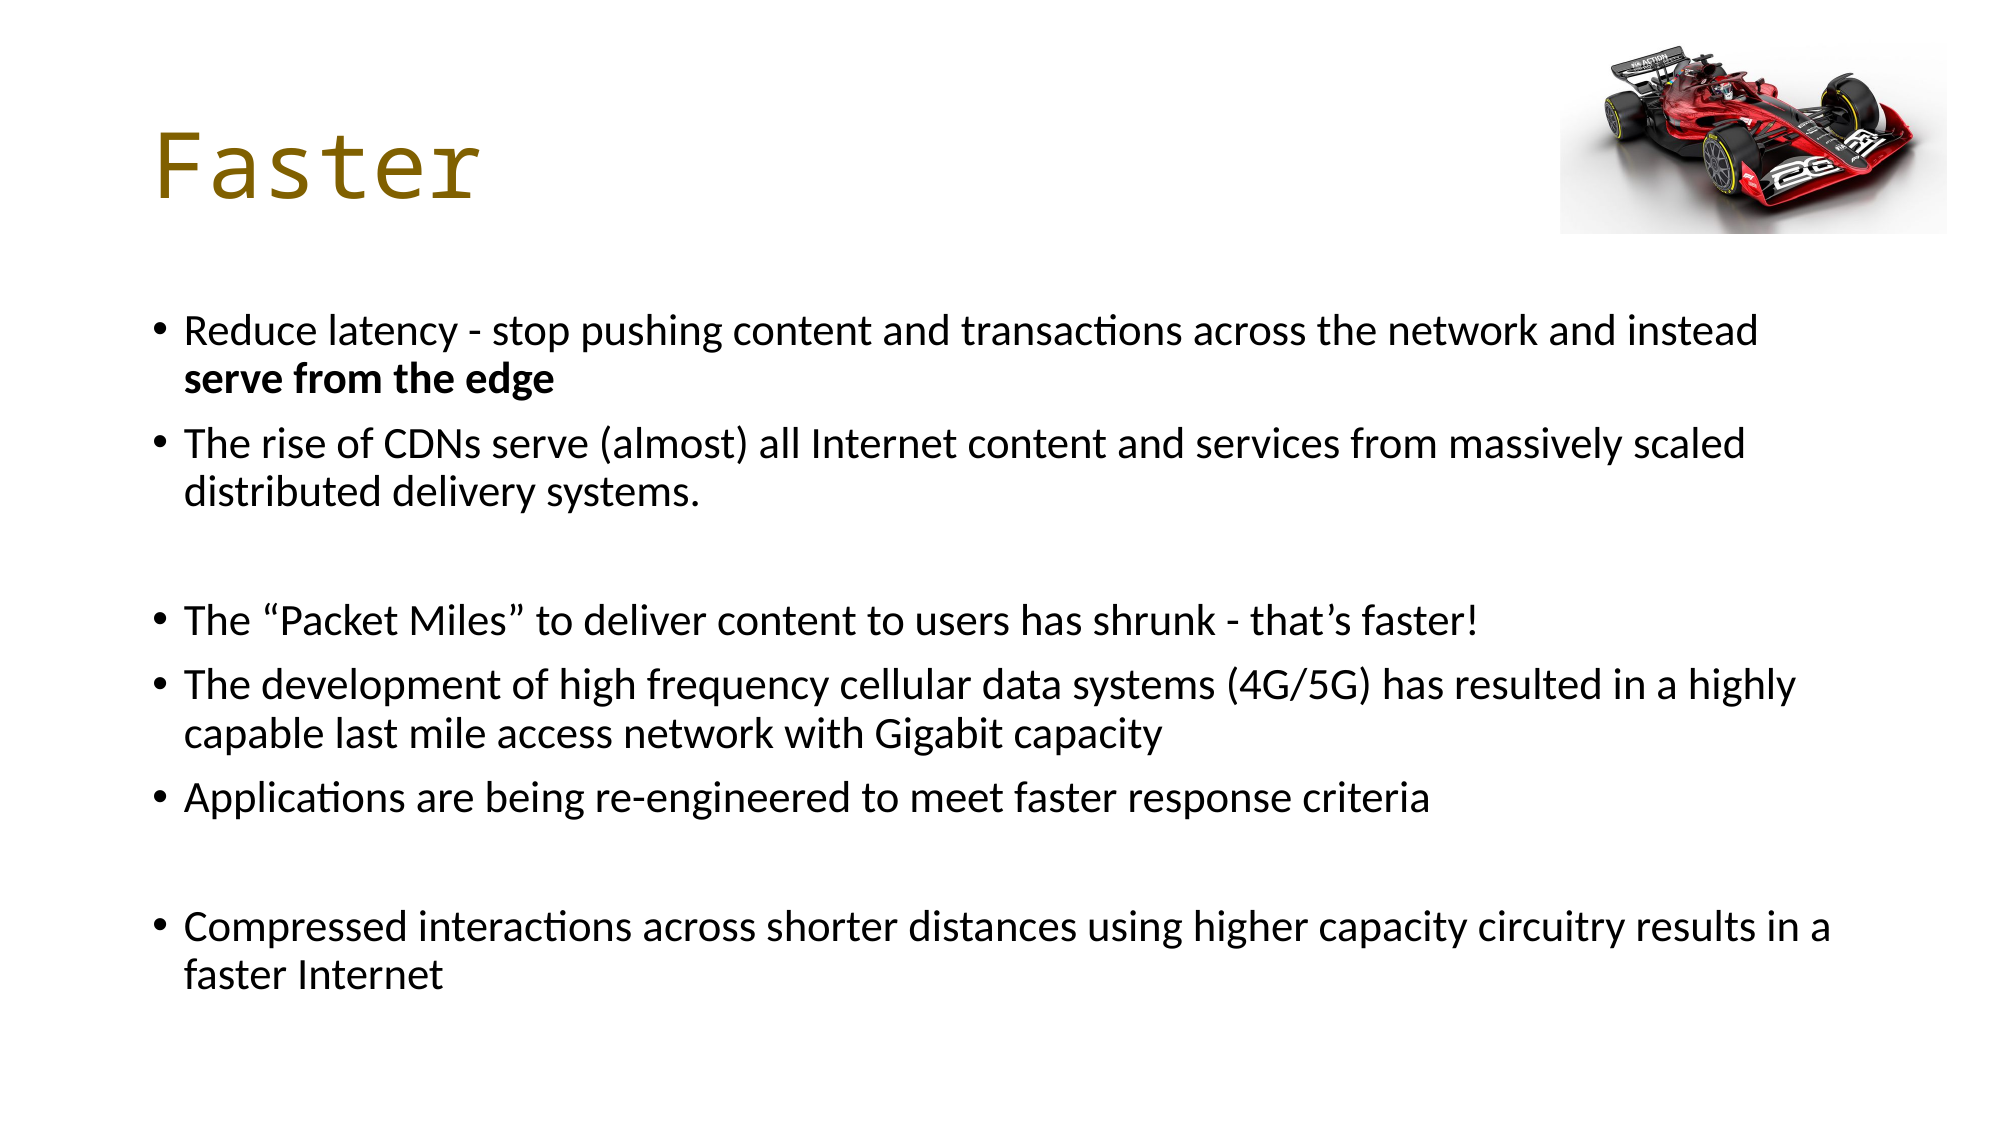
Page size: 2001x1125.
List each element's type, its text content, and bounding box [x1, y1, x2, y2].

title Faster [137, 59, 1863, 278]
list Reduce latency - stop pushing content and transactions across the network and instead serve from the edge The rise of CDNs serve (almost) all Internet content and services from massively scaled distributed delivery systems. The “Packet Miles” to deliver content to users has shrunk - that’s faster! The development of high frequency cellular data systems (4G/5G) has resulted in a highly capable last mile access network with Gigabit capacity Applications are being re-engineered to meet faster response criteria Compressed interactions across shorter distances using higher capacity circuitry results in a faster Internet [137, 299, 1863, 1014]
picture [1559, 15, 1947, 234]
